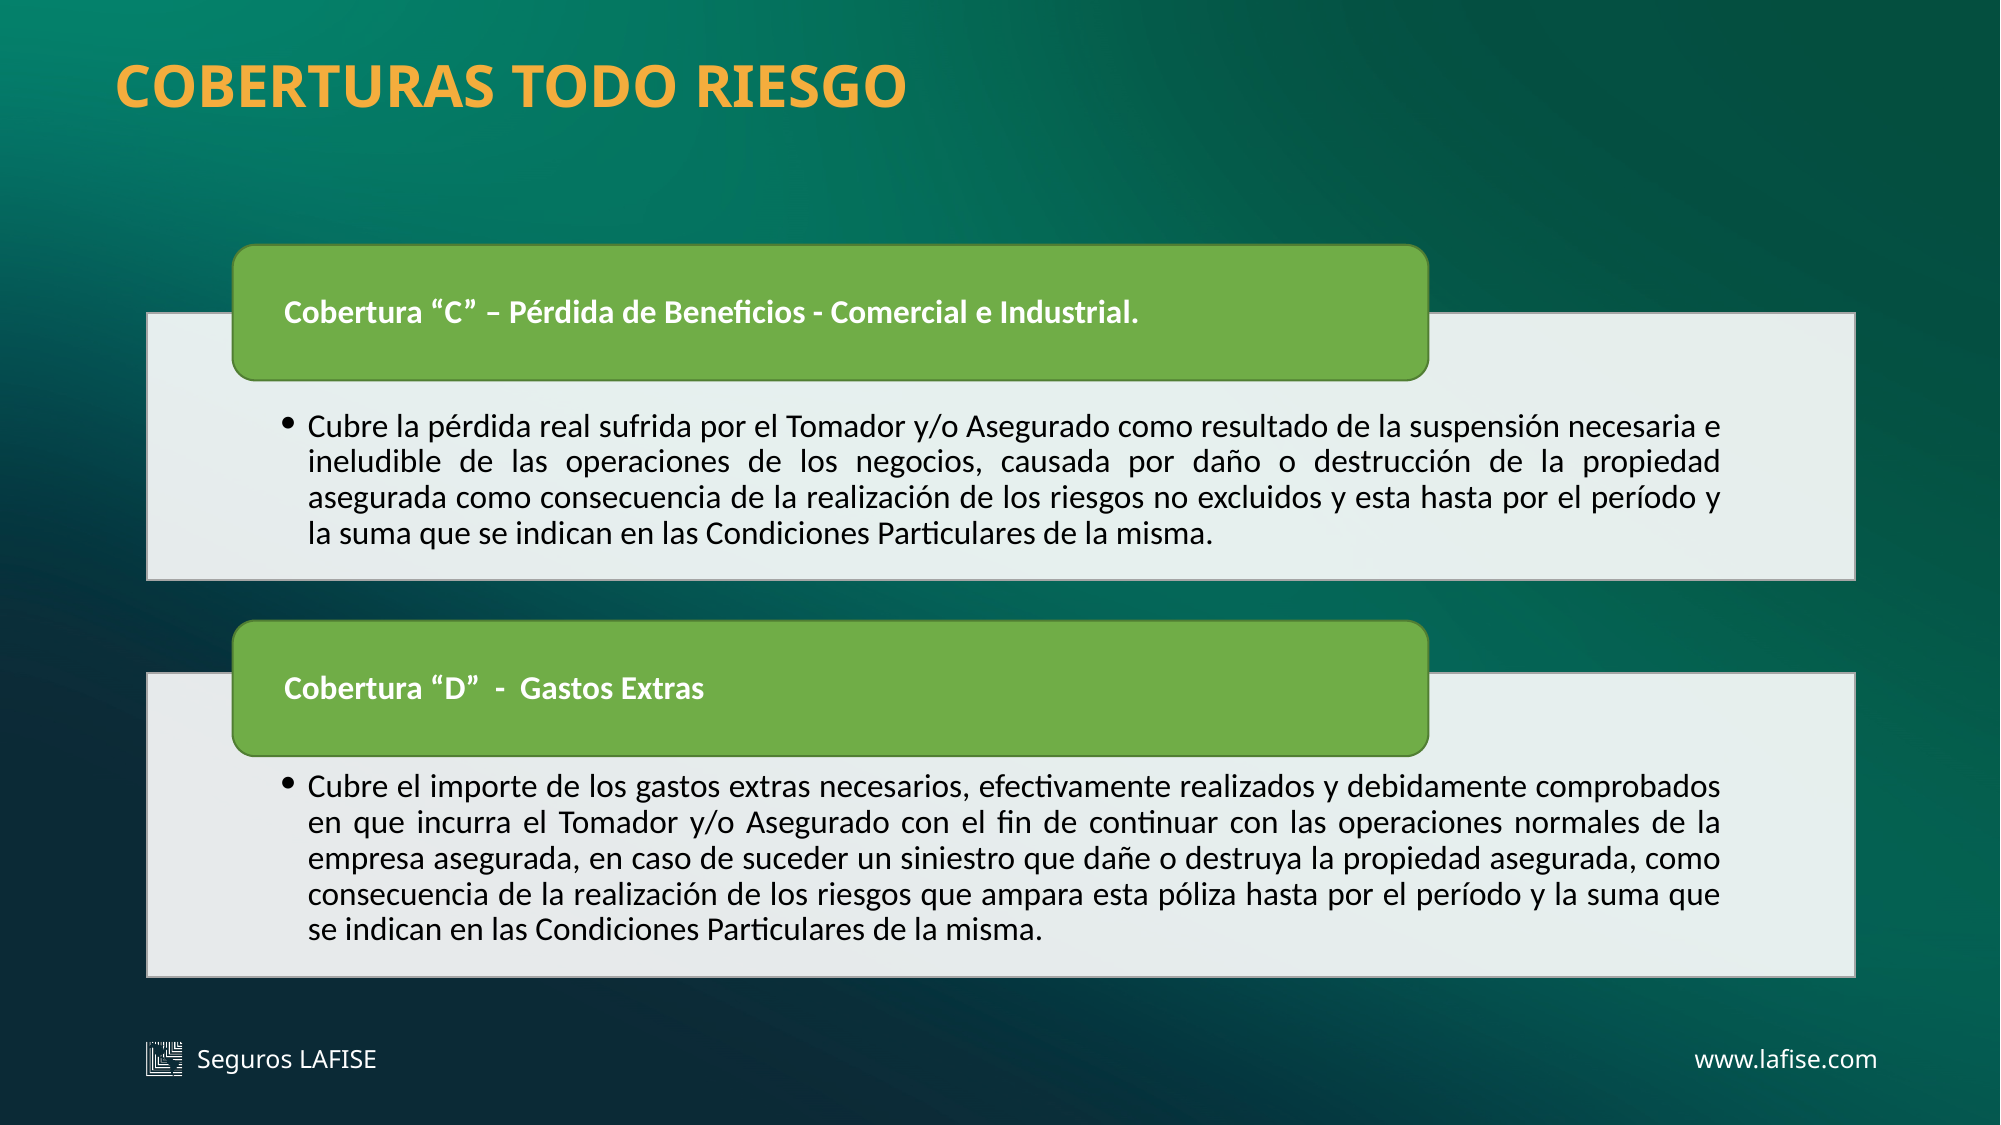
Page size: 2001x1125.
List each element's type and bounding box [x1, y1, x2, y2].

picture [0, 0, 2000, 1125]
text_box [146, 244, 1856, 977]
